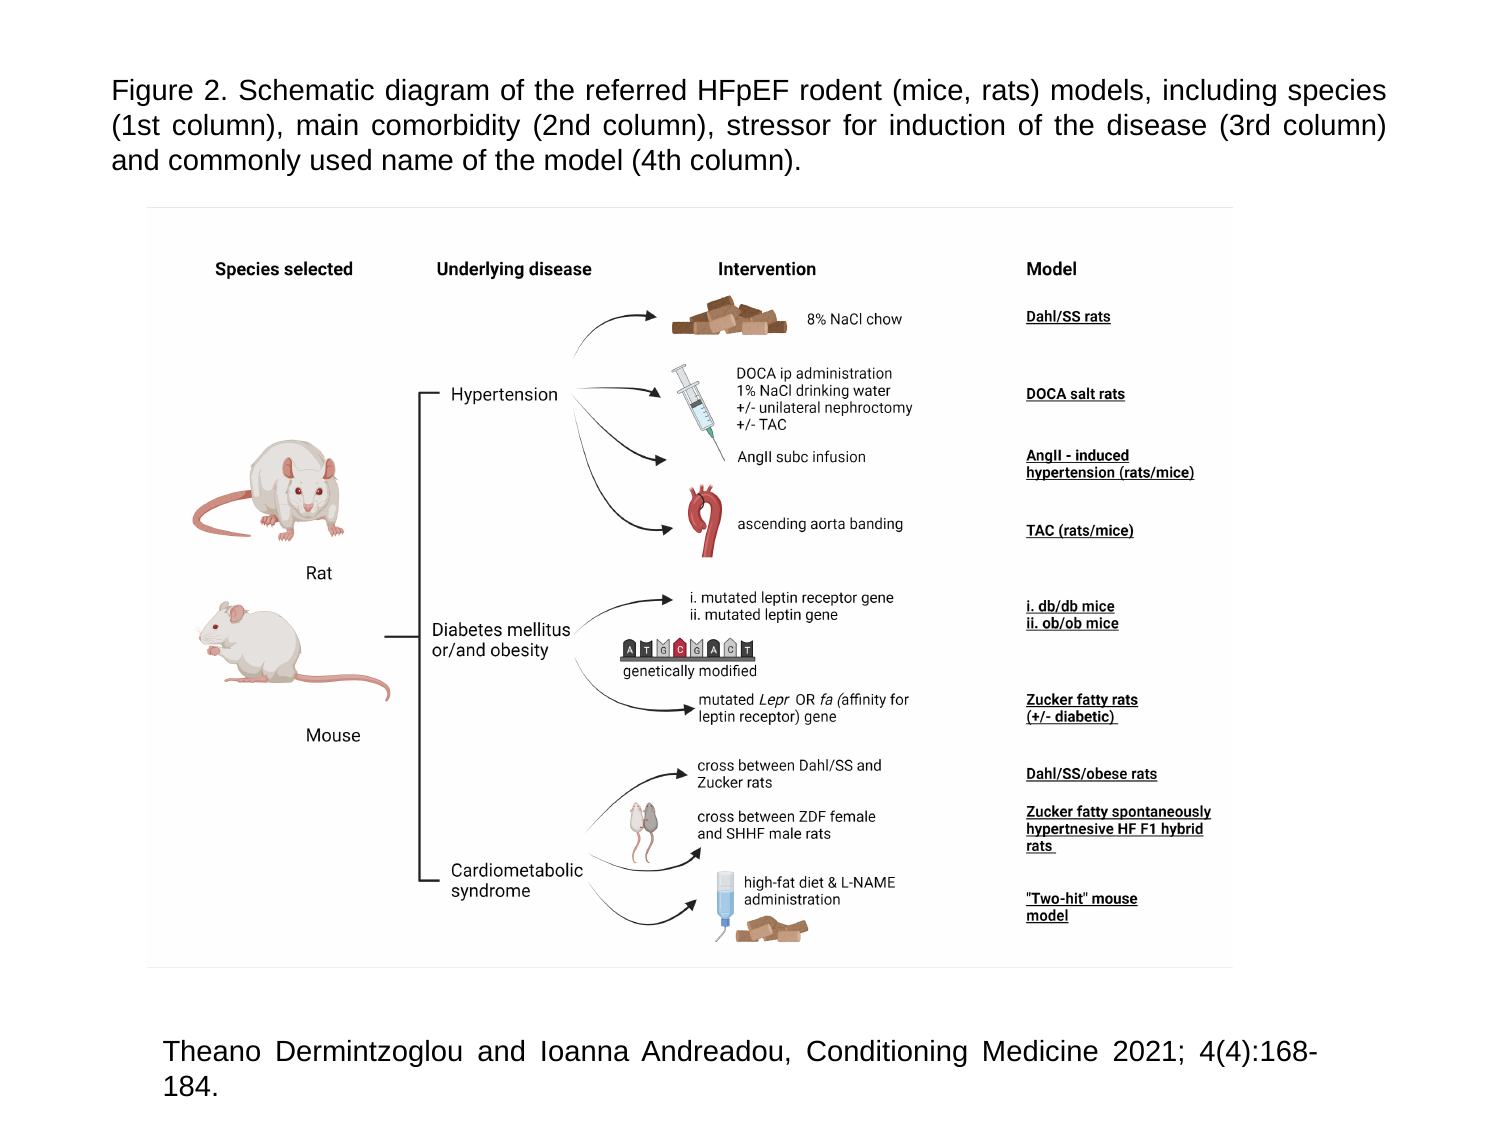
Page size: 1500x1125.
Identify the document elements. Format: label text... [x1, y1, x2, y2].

text_box Theano Dermintzoglou and Ioanna Andreadou, Conditioning Medicine 2021; 4(4):168-184. [147, 1024, 1335, 1110]
text_box Figure 2. Schematic diagram of the referred HFpEF rodent (mice, rats) models, including species (1st column), main comorbidity (2nd column), stressor for induction of the disease (3rd column) and commonly used name of the model (4th column). [96, 64, 1404, 184]
picture [147, 207, 1233, 968]
